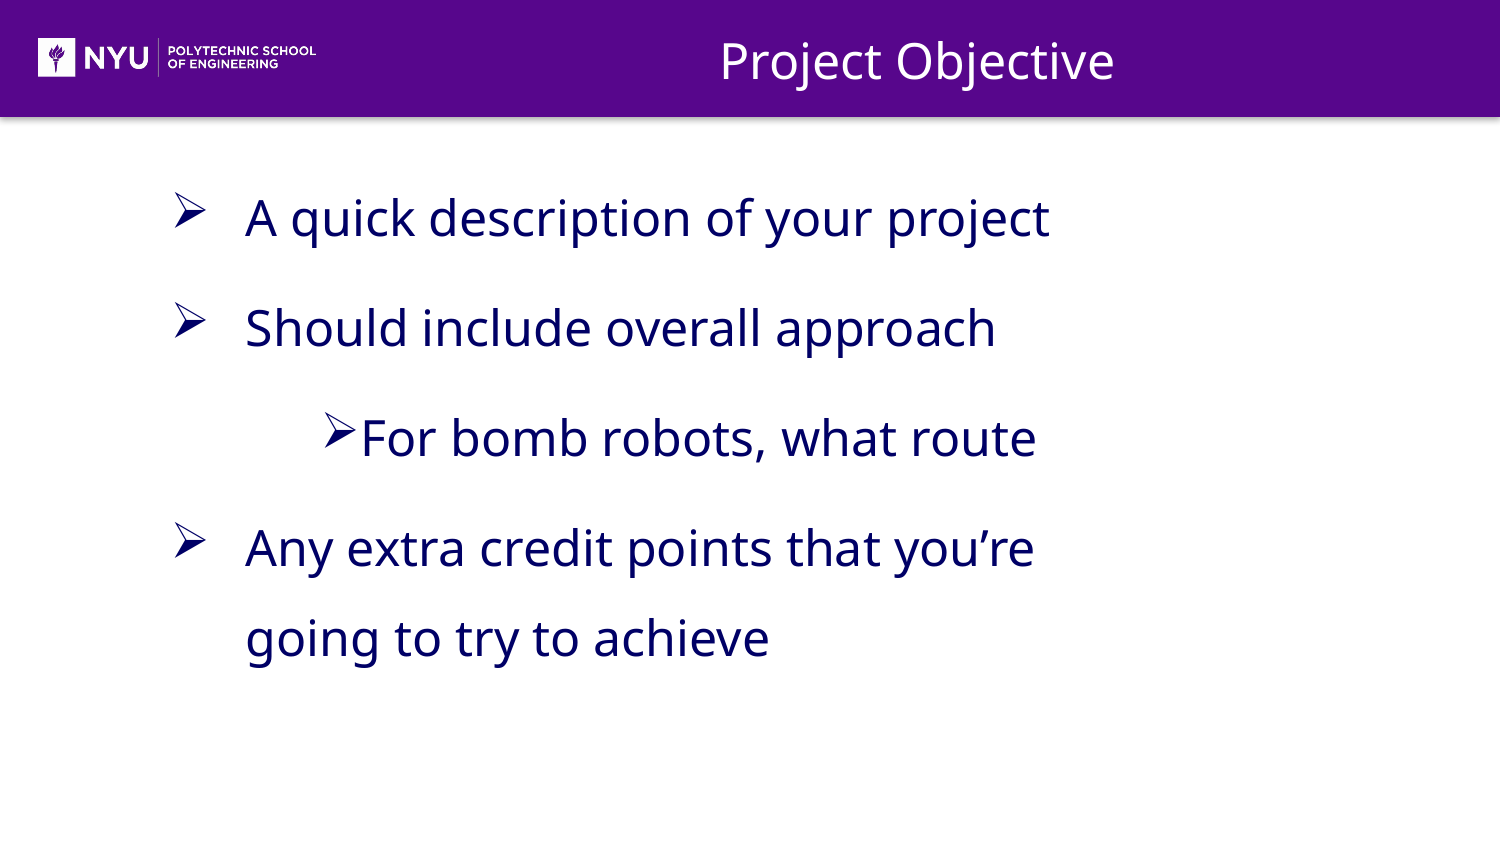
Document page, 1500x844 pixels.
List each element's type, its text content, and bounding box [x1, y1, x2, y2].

picture [38, 38, 316, 77]
list Project Objective [372, 37, 1463, 81]
text_box A quick description of your project Should include overall approach For bomb robots, what route Any extra credit points that you’re going to try to achieve [155, 149, 1167, 745]
